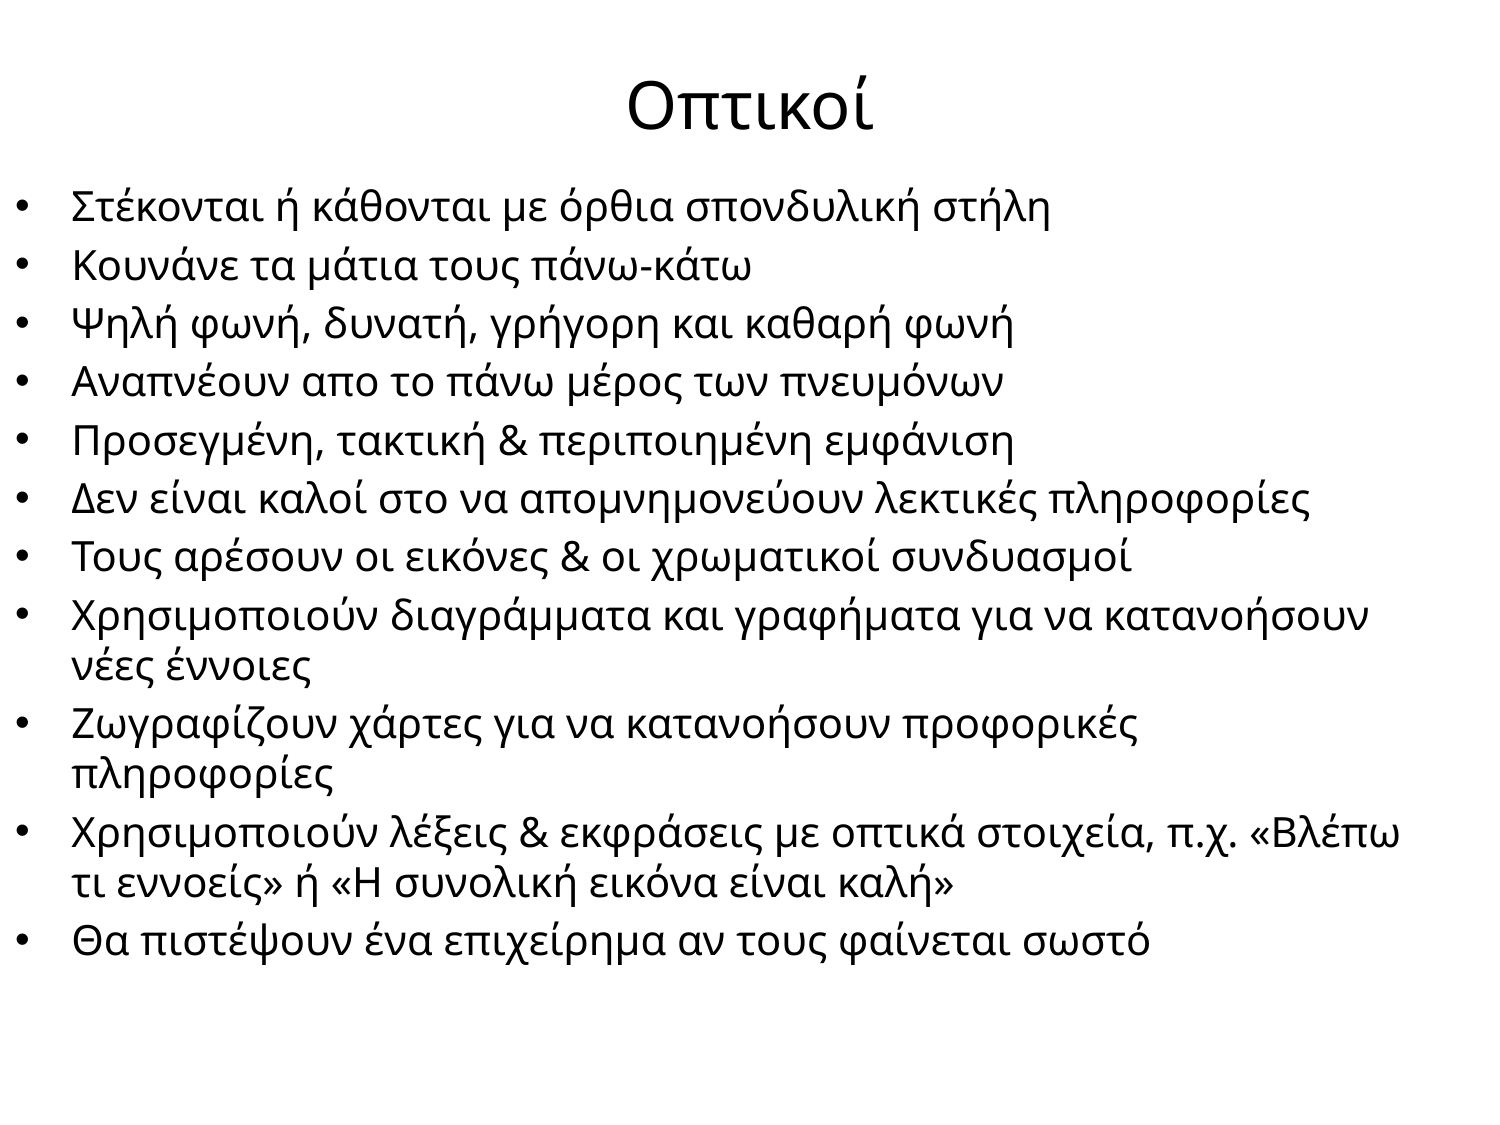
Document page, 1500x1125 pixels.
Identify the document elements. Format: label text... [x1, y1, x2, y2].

title Οπτικοί [75, 45, 1425, 161]
list Στέκονται ή κάθονται με όρθια σπονδυλική στήλη Κουνάνε τα μάτια τους πάνω-κάτω Ψηλή φωνή, δυνατή, γρήγορη και καθαρή φωνή Αναπνέουν απο το πάνω μέρος των πνευμόνων Προσεγμένη, τακτική & περιποιημένη εμφάνιση Δεν είναι καλοί στο να απομνημονεύουν λεκτικές πληροφορίες Τους αρέσουν οι εικόνες & οι χρωματικοί συνδυασμοί Χρησιμοποιούν διαγράμματα και γραφήματα για να κατανοήσουν νέες έννοιες Ζωγραφίζουν χάρτες για να κατανοήσουν προφορικές πληροφορίες Χρησιμοποιούν λέξεις & εκφράσεις με οπτικά στοιχεία, π.χ. «Βλέπω τι εννοείς» ή «Η συνολική εικόνα είναι καλή» Θα πιστέψουν ένα επιχείρημα αν τους φαίνεται σωστό [0, 172, 1425, 1047]
